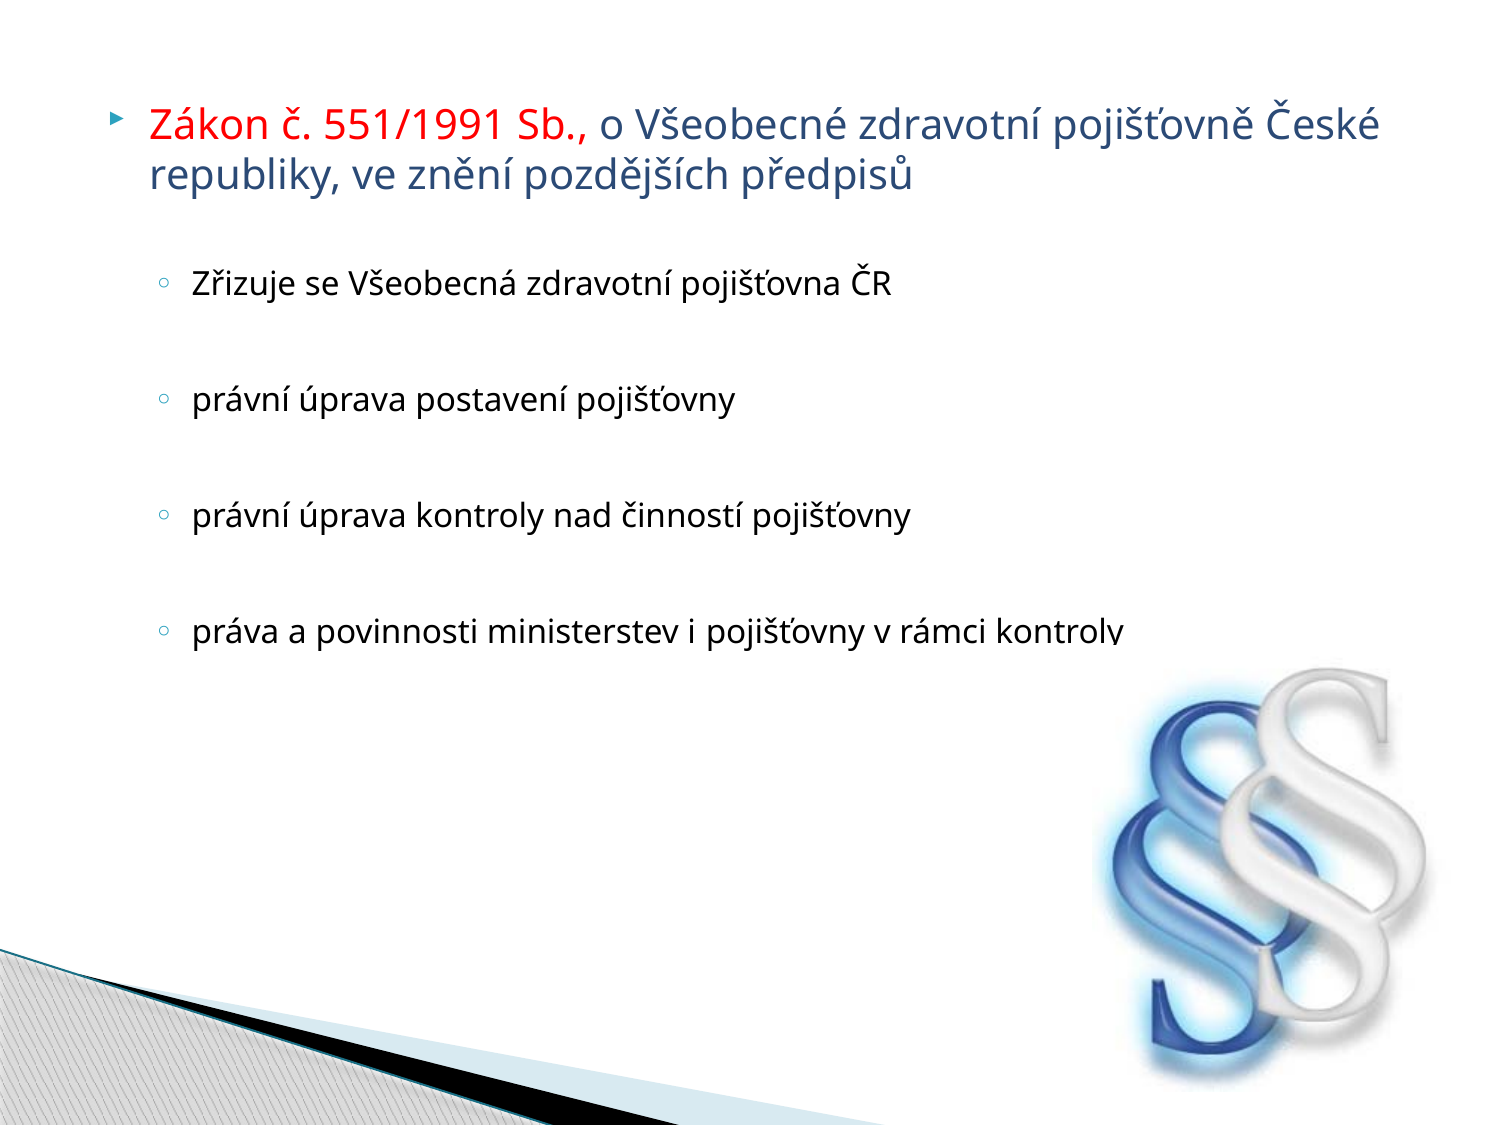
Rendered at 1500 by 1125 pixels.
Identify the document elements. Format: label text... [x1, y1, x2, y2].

list Zákon č. 551/1991 Sb., o Všeobecné zdravotní pojišťovně České republiky, ve znění pozdějších předpisů Zřizuje se Všeobecná zdravotní pojišťovna ČR právní úprava postavení pojišťovny právní úprava kontroly nad činností pojišťovny práva a povinnosti ministerstev i pojišťovny v rámci kontroly [75, 90, 1425, 986]
picture [1092, 644, 1465, 1092]
